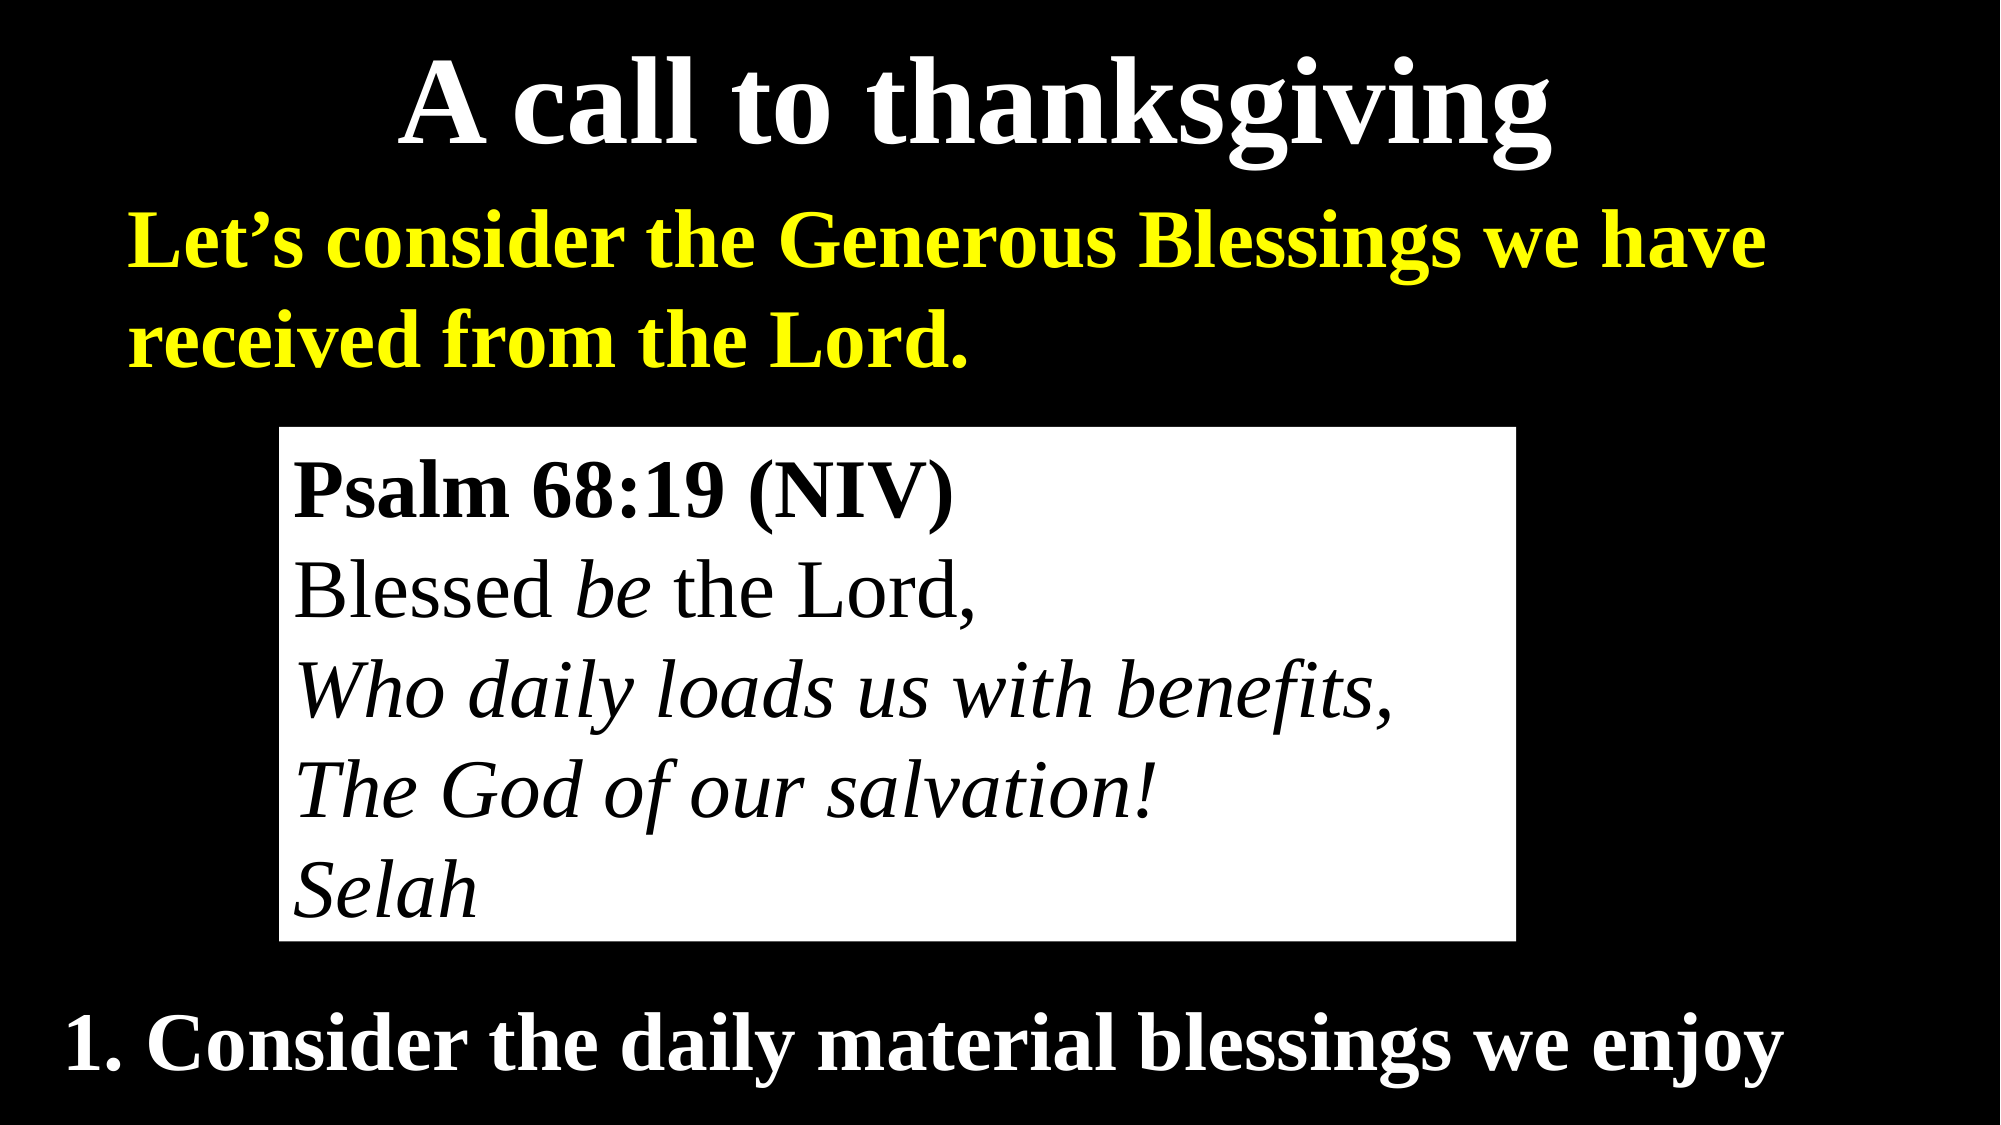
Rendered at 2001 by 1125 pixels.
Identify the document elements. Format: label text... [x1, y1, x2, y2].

text_box A call to thanksgiving [382, 10, 1569, 176]
text_box Let’s consider the Generous Blessings we have received from the Lord. [113, 177, 1960, 392]
text_box Psalm 68:19 (NIV) Blessed be the Lord, Who daily loads us with benefits, The God of our salvation! Selah [279, 426, 1517, 942]
text_box 1. Consider the daily material blessings we enjoy [47, 979, 1803, 1094]
